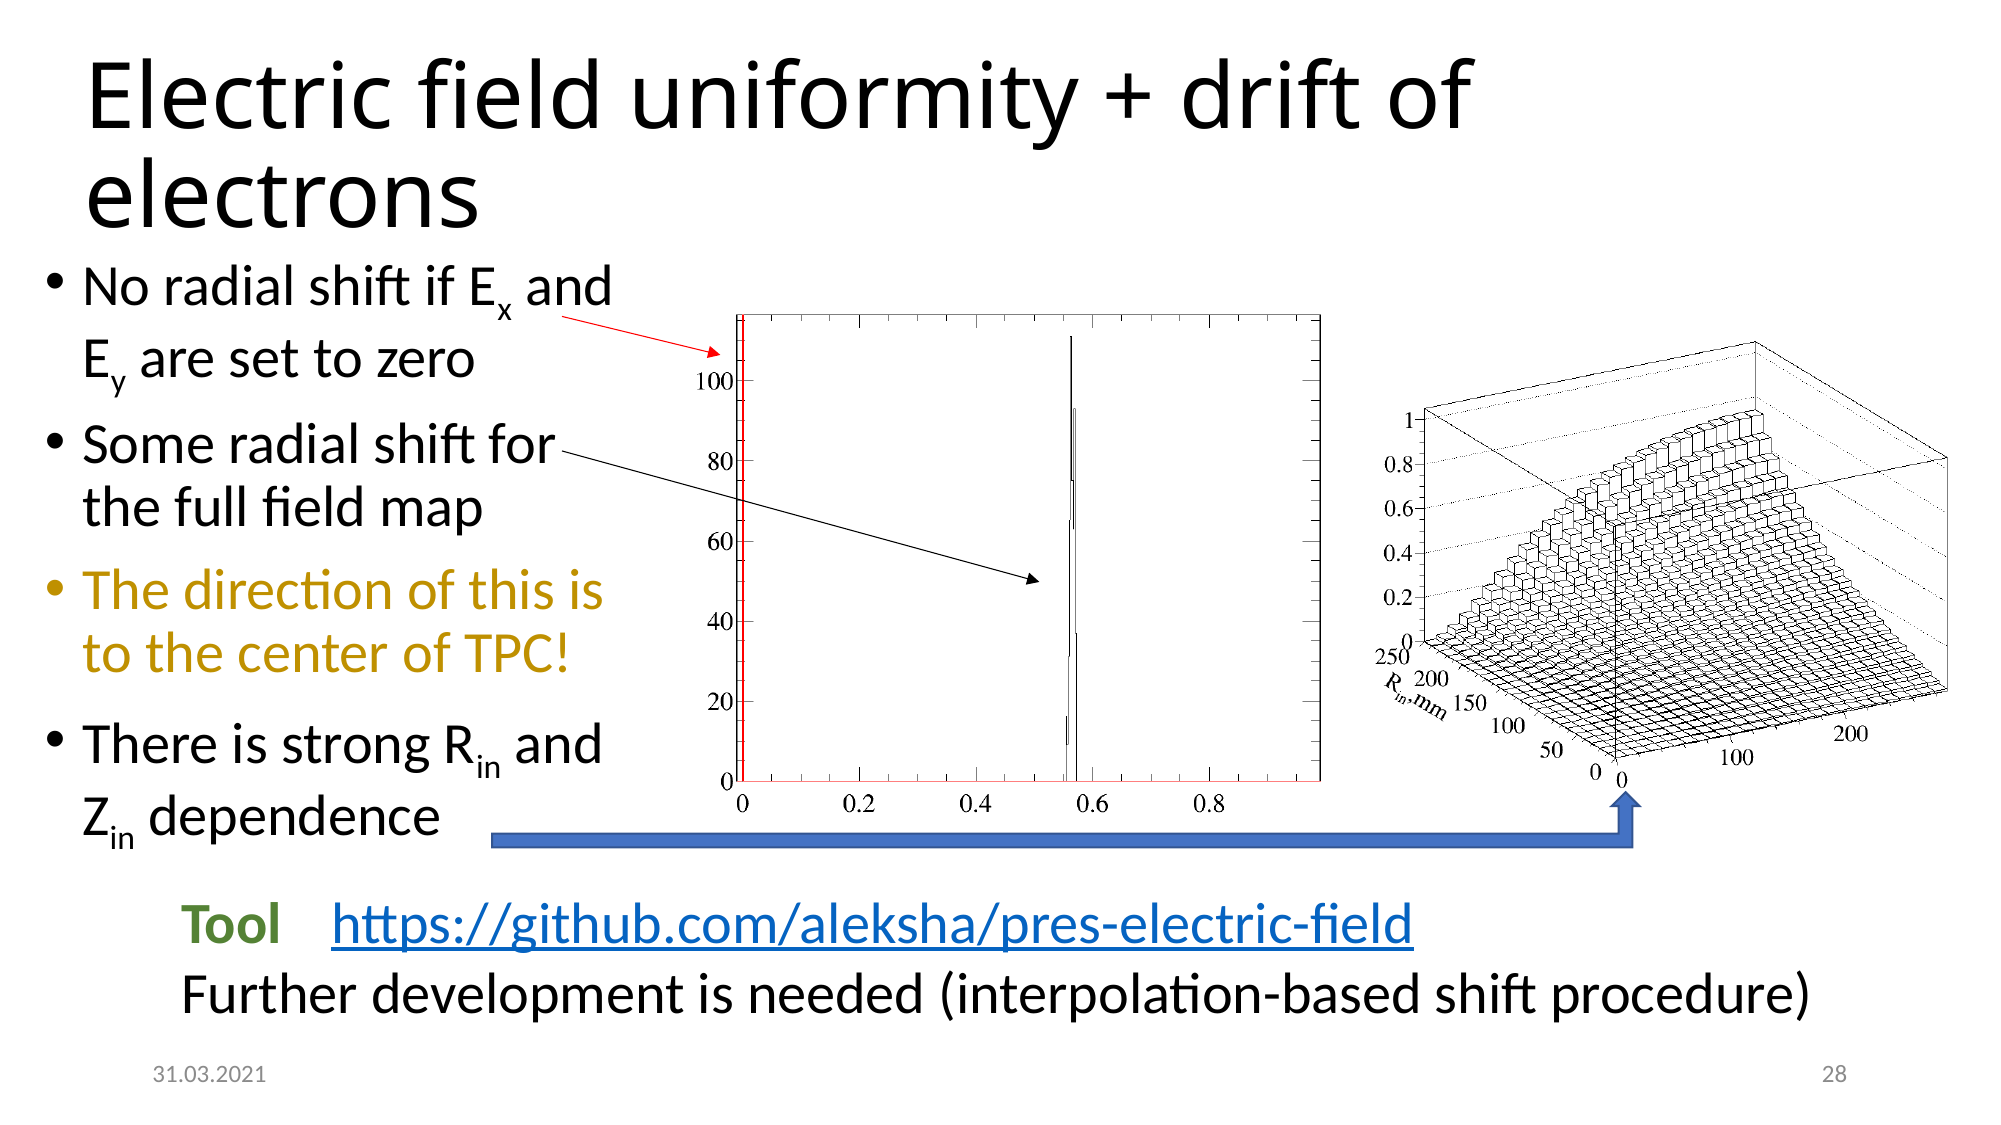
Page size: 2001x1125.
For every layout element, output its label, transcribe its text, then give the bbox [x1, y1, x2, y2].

text_box Tool https://github.com/aleksha/pres-electric-field Further development is needed (interpolation-based shift procedure) [166, 877, 1841, 1033]
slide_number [137, 1042, 588, 1103]
text_box [491, 818, 1634, 849]
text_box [561, 316, 721, 355]
slide_number 28 [1412, 1042, 1863, 1103]
list No radial shift if Ex and Ey are set to zero Some radial shift for the full field map The direction of this is to the center of TPC! There is strong Rin and Zin dependence [29, 241, 653, 848]
title Electric field uniformity + drift of electrons [69, 66, 1795, 231]
picture [652, 286, 1978, 848]
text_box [561, 450, 1040, 582]
